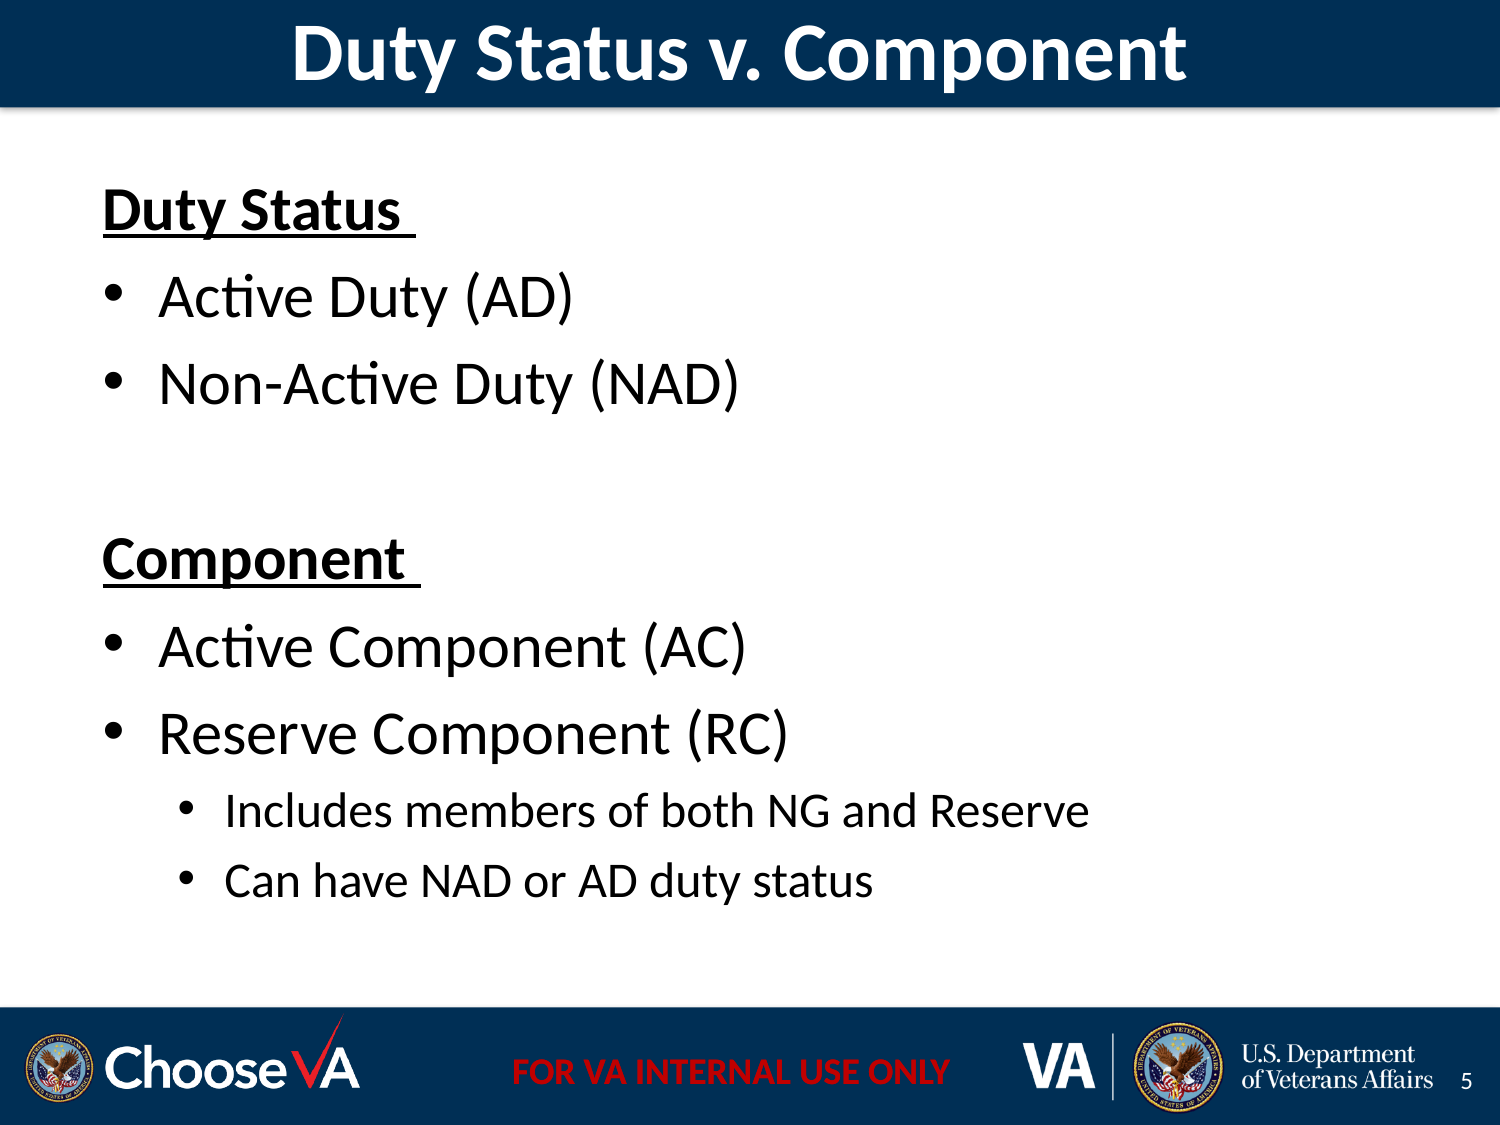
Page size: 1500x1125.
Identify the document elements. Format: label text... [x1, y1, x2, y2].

picture [1017, 1014, 1438, 1120]
title Duty Status v. Component [0, 0, 1500, 108]
picture [24, 1012, 360, 1103]
list Duty Status Active Duty (AD) Non-Active Duty (NAD) Component Active Component (AC) Reserve Component (RC) Includes members of both NG and Reserve Can have NAD or AD duty status [87, 159, 1200, 938]
slide_number 5 [1425, 1049, 1489, 1110]
